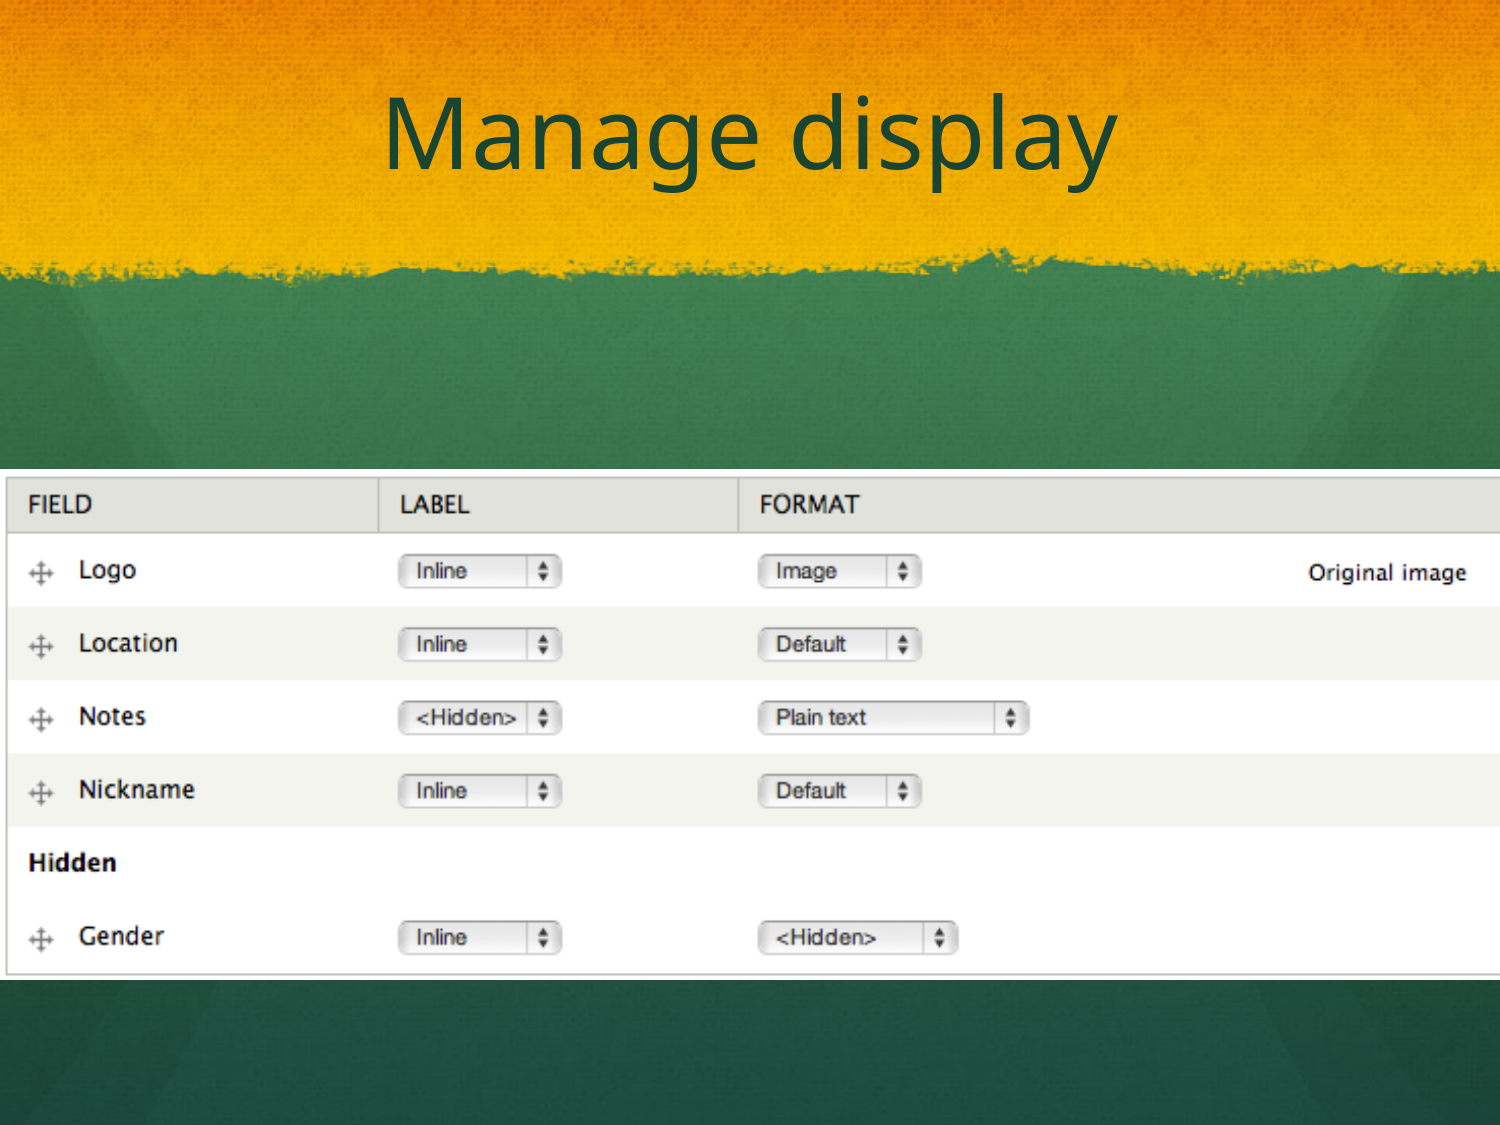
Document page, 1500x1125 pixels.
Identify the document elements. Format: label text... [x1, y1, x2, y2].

title Manage display [125, 12, 1375, 246]
picture [0, 0, 1500, 1125]
